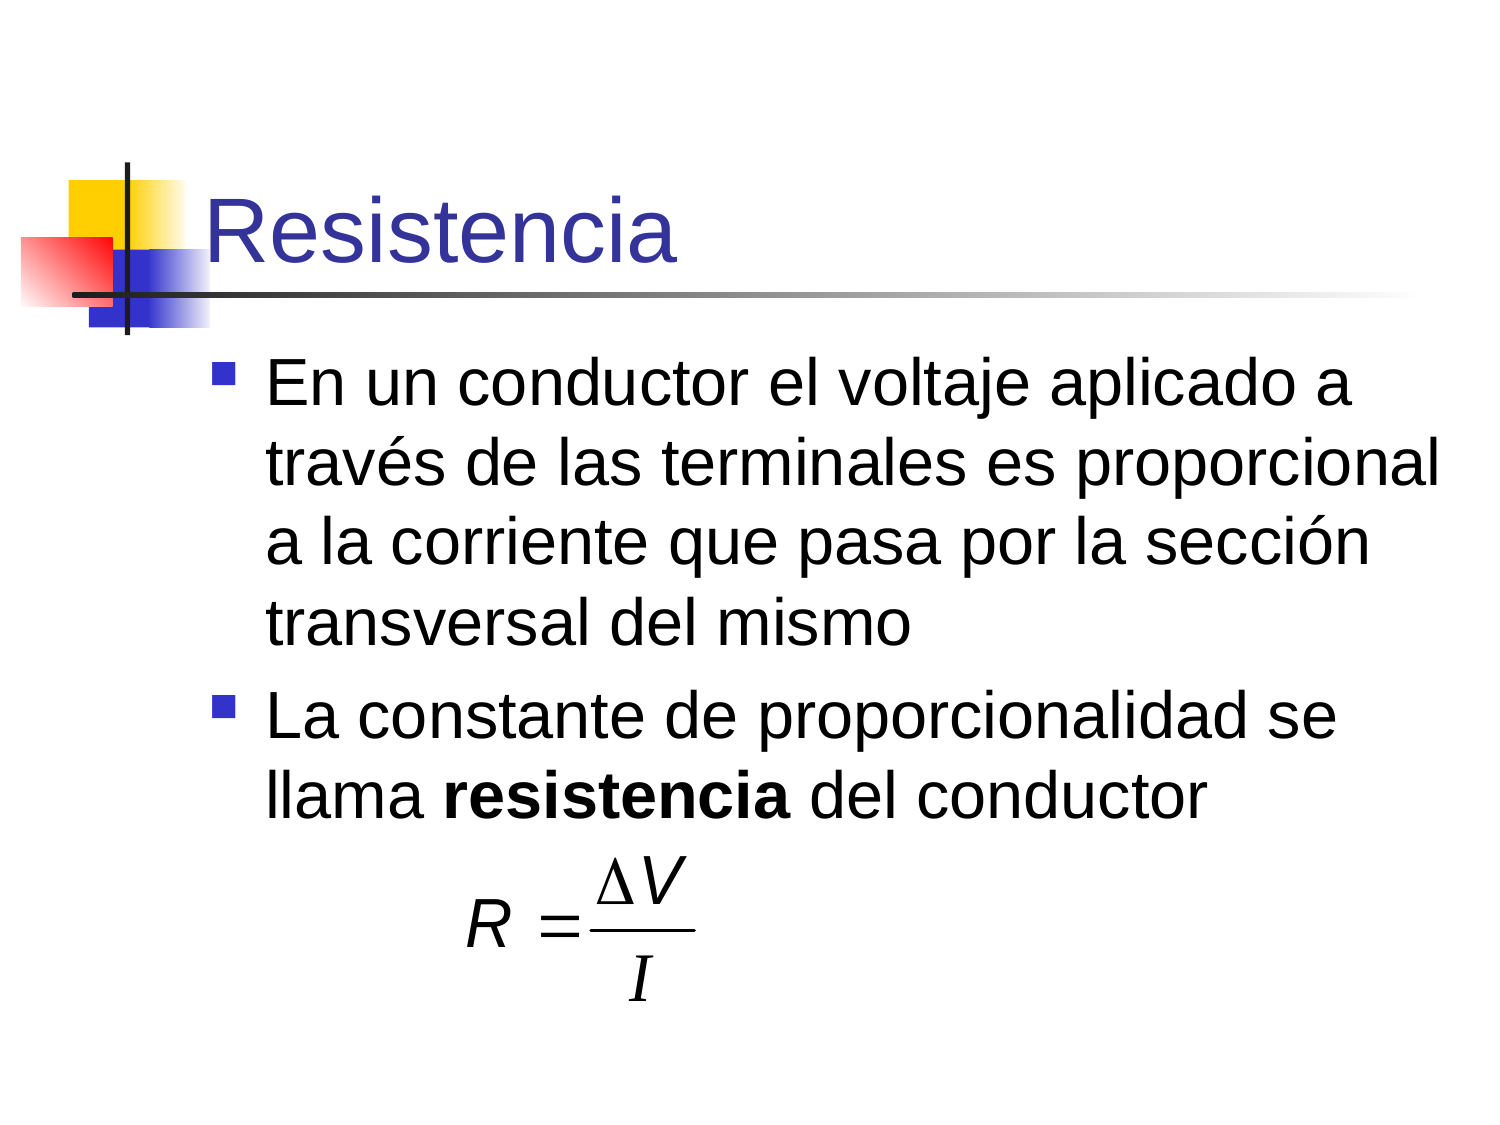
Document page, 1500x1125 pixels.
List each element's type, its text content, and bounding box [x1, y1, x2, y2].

list En un conductor el voltaje aplicado a través de las terminales es proporcional a la corriente que pasa por la sección transversal del mismo La constante de proporcionalidad se llama resistencia del conductor [193, 331, 1469, 1006]
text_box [456, 837, 706, 1013]
title Resistencia [188, 101, 1468, 289]
